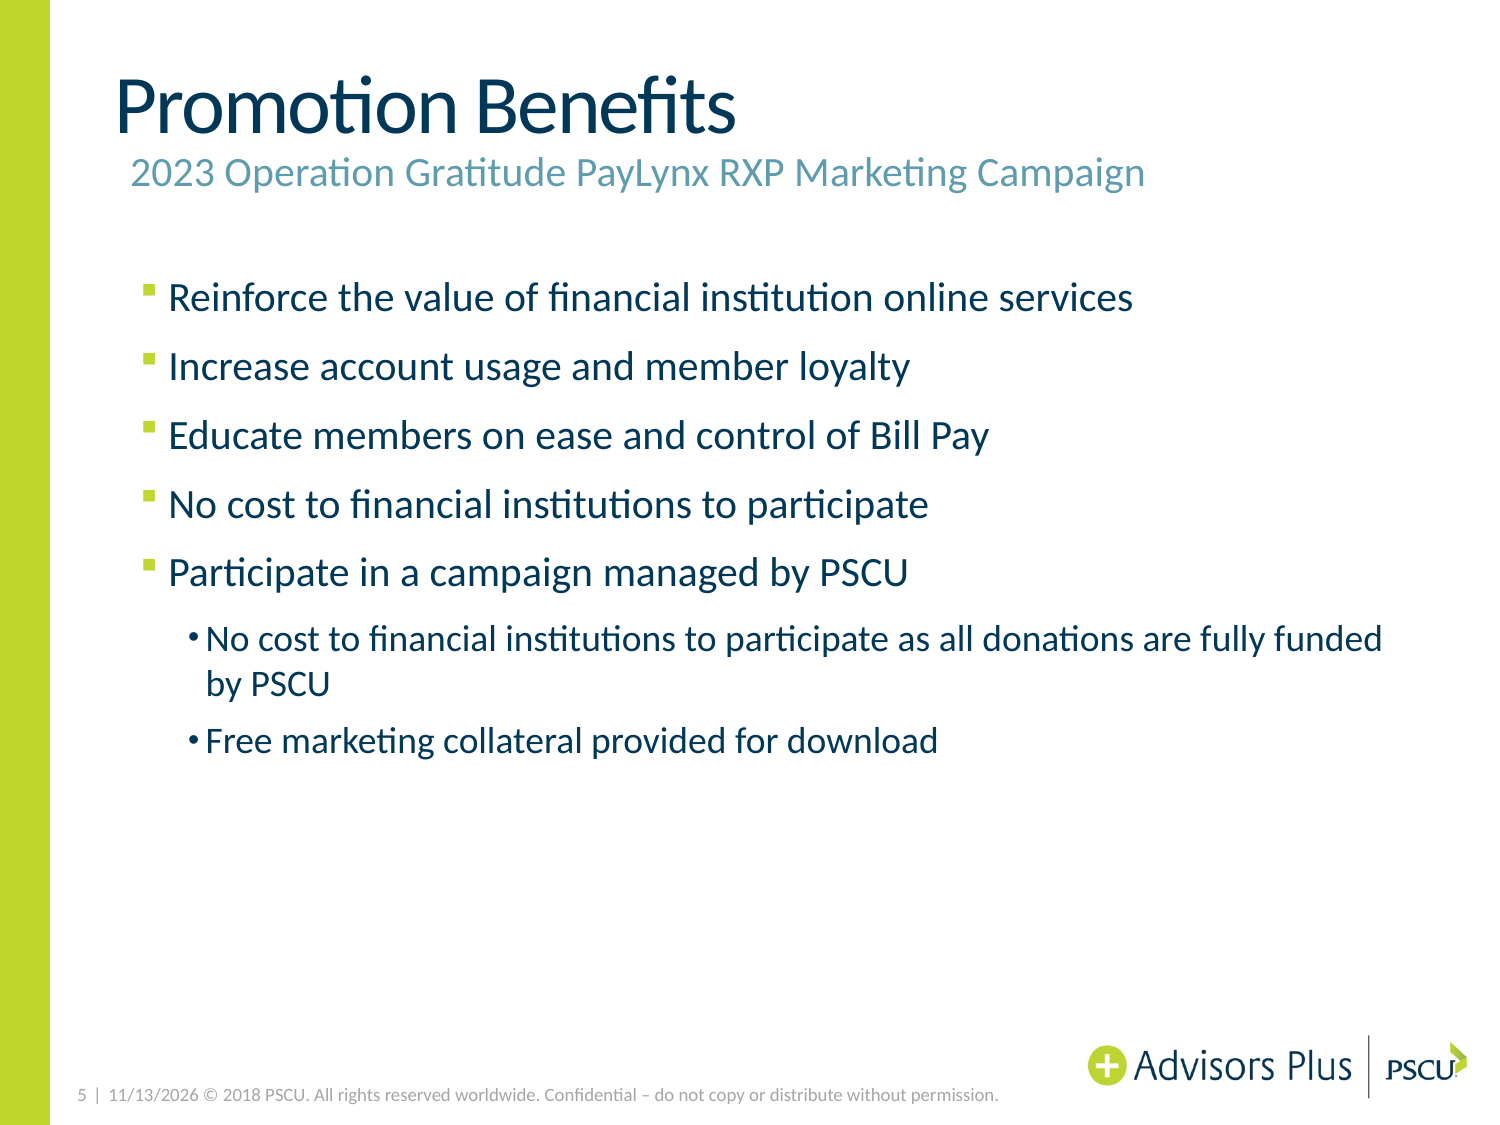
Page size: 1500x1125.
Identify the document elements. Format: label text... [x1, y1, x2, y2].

title Promotion Benefits [99, 24, 1413, 175]
list Reinforce the value of financial institution online services Increase account usage and member loyalty Educate members on ease and control of Bill Pay No cost to financial institutions to participate Participate in a campaign managed by PSCU No cost to financial institutions to participate as all donations are fully funded by PSCU Free marketing collateral provided for download [125, 262, 1413, 963]
list 2023 Operation Gratitude PayLynx RXP Marketing Campaign [115, 137, 1416, 213]
picture [1074, 1024, 1479, 1107]
